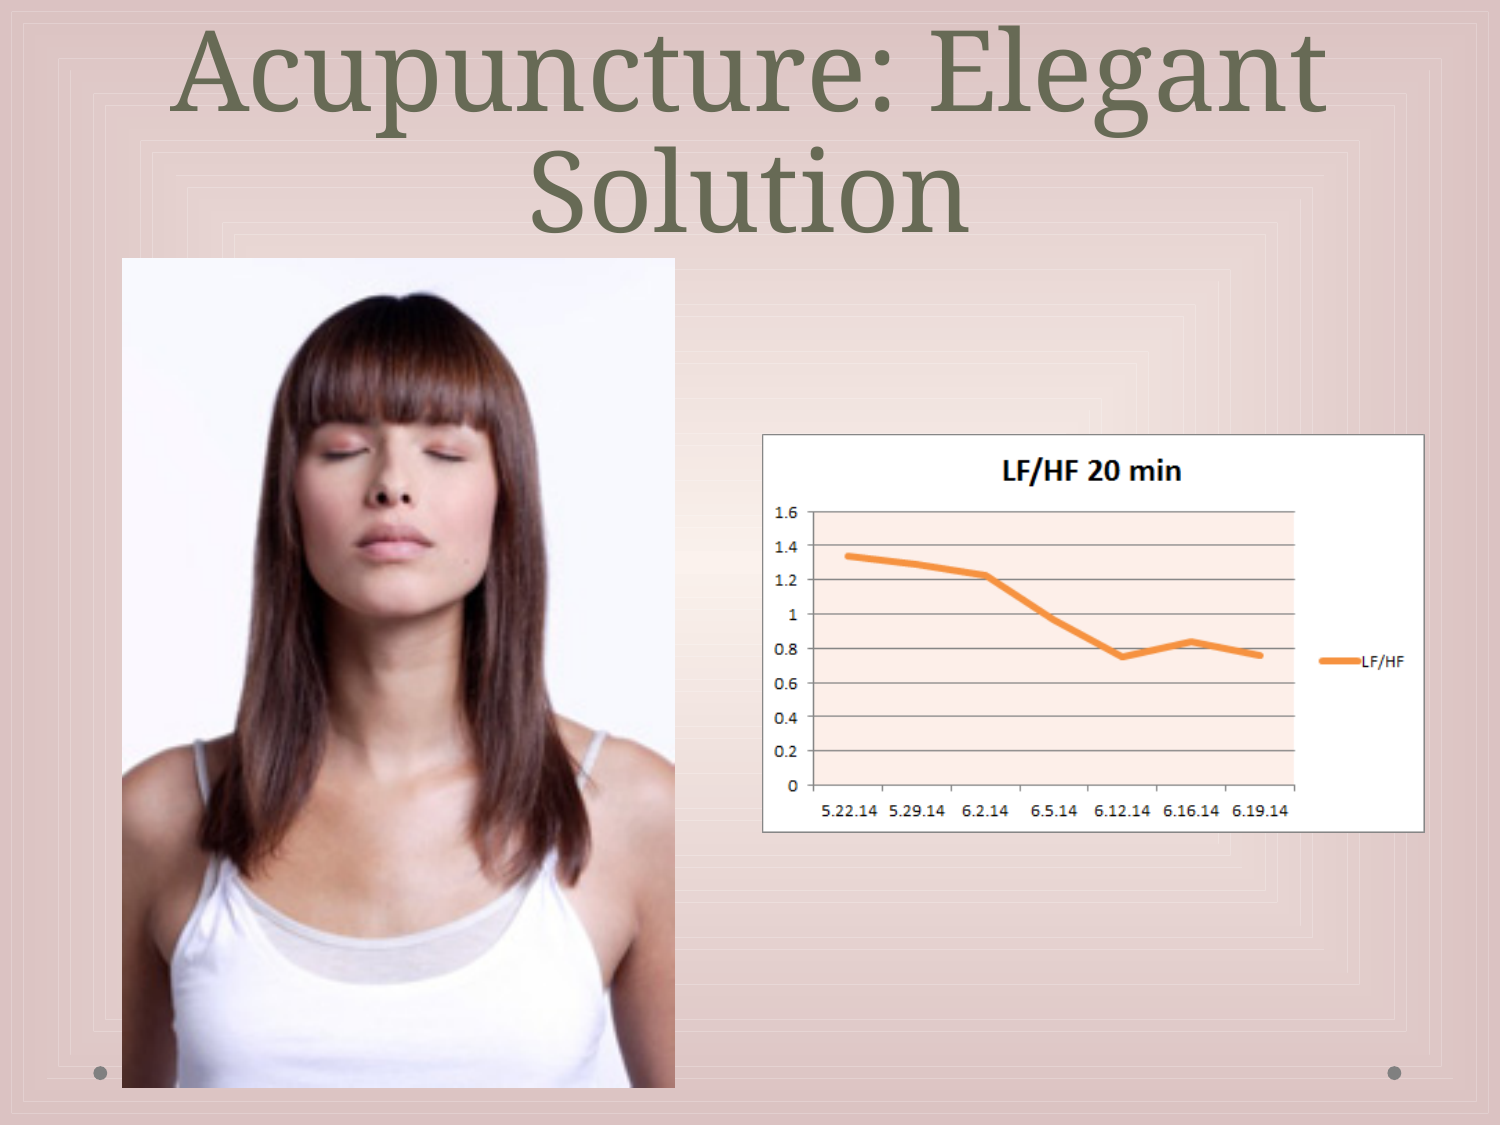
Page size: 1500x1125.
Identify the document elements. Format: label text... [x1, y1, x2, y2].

title Acupuncture: Elegant Solution [75, 0, 1425, 263]
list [762, 434, 1426, 833]
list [121, 258, 676, 1088]
